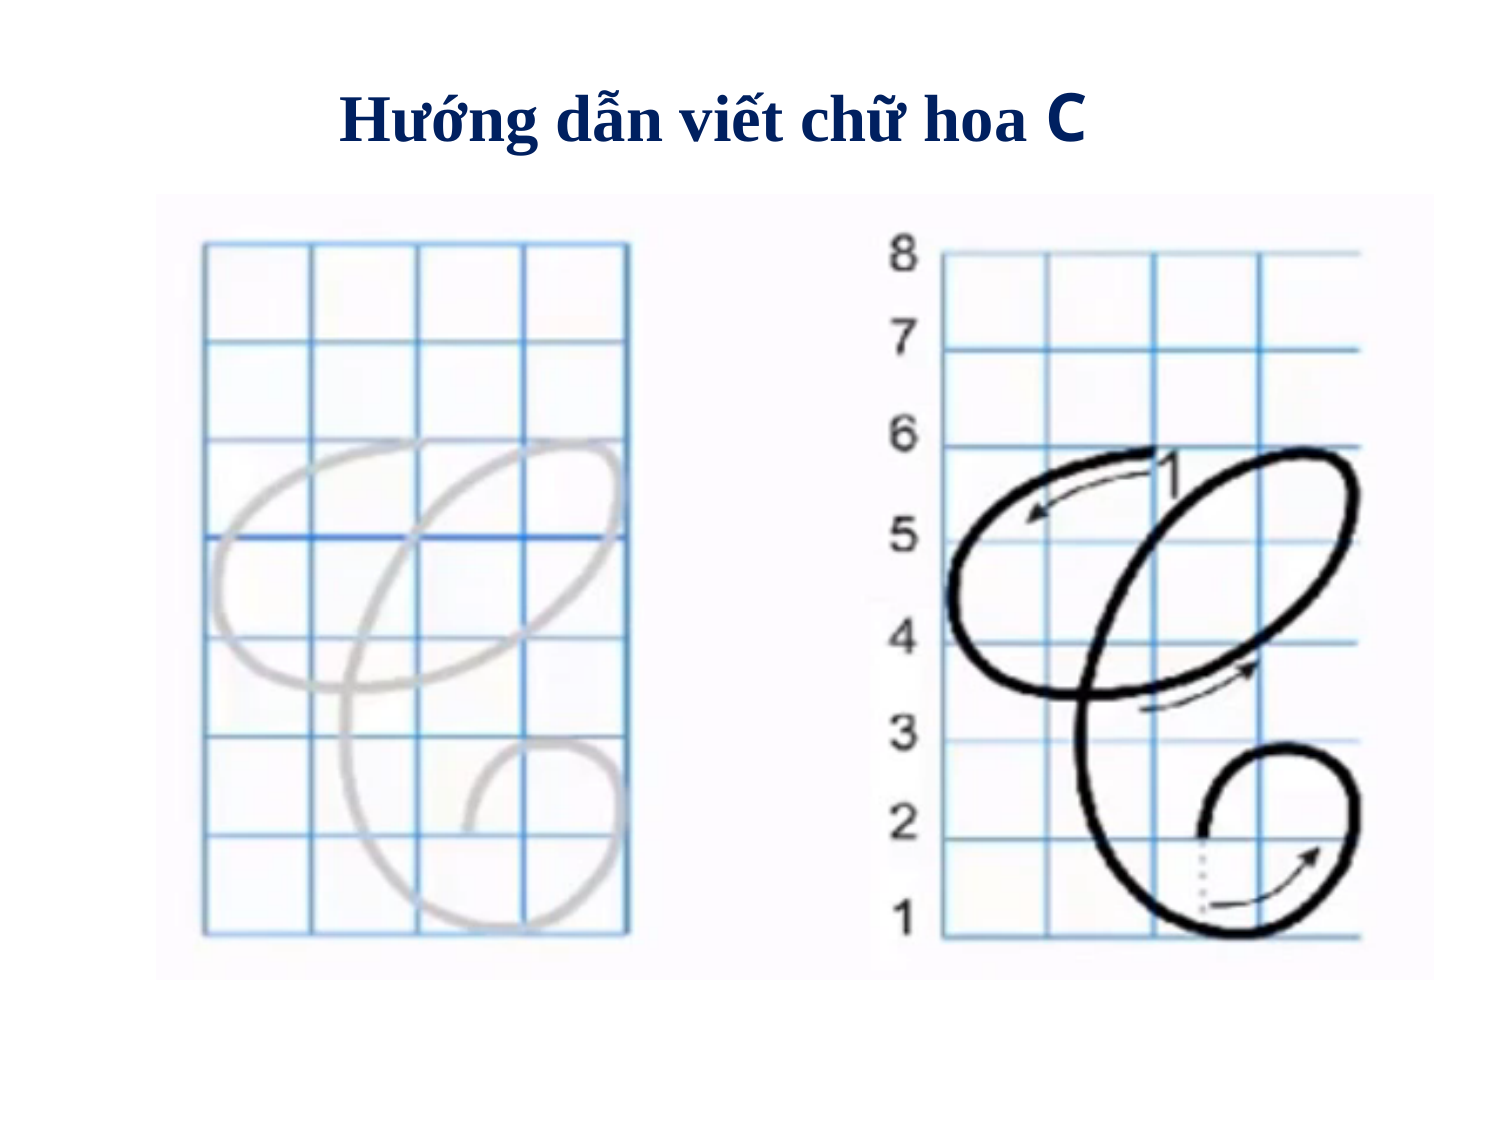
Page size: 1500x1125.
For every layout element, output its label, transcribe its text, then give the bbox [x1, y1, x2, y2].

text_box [156, 193, 1435, 980]
text_box Hướng dẫn viết chữ hoa C [325, 27, 1248, 162]
